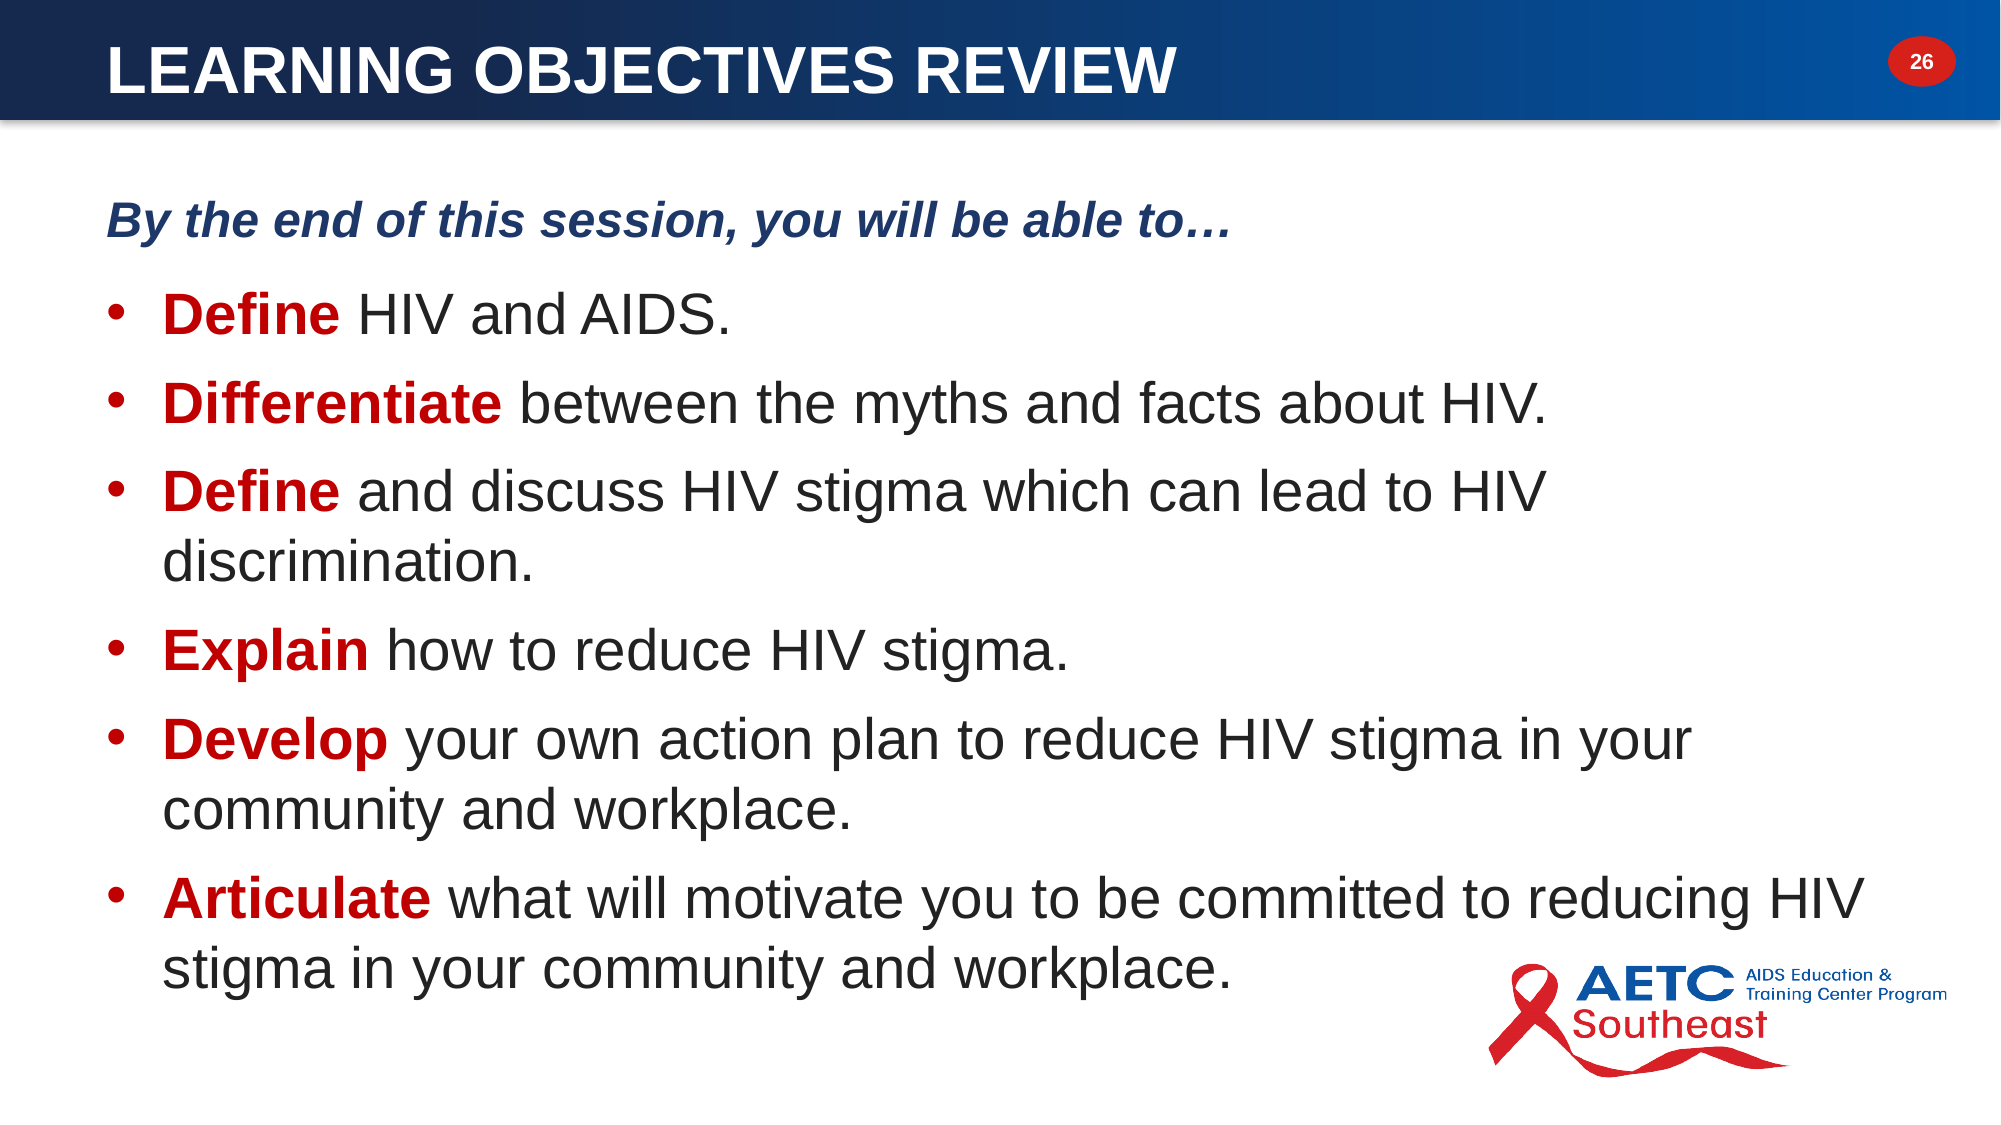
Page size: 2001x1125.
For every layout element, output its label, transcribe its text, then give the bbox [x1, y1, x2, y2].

picture [1477, 941, 1957, 1089]
title Learning Objectives Review [91, 16, 1846, 118]
list By the end of this session, you will be able to… Define HIV and AIDS. Differentiate between the myths and facts about HIV. Define and discuss HIV stigma which can lead to HIV discrimination. Explain how to reduce HIV stigma. Develop your own action plan to reduce HIV stigma in your community and workplace. Articulate what will motivate you to be committed to reducing HIV stigma in your community and workplace. [91, 180, 1943, 997]
